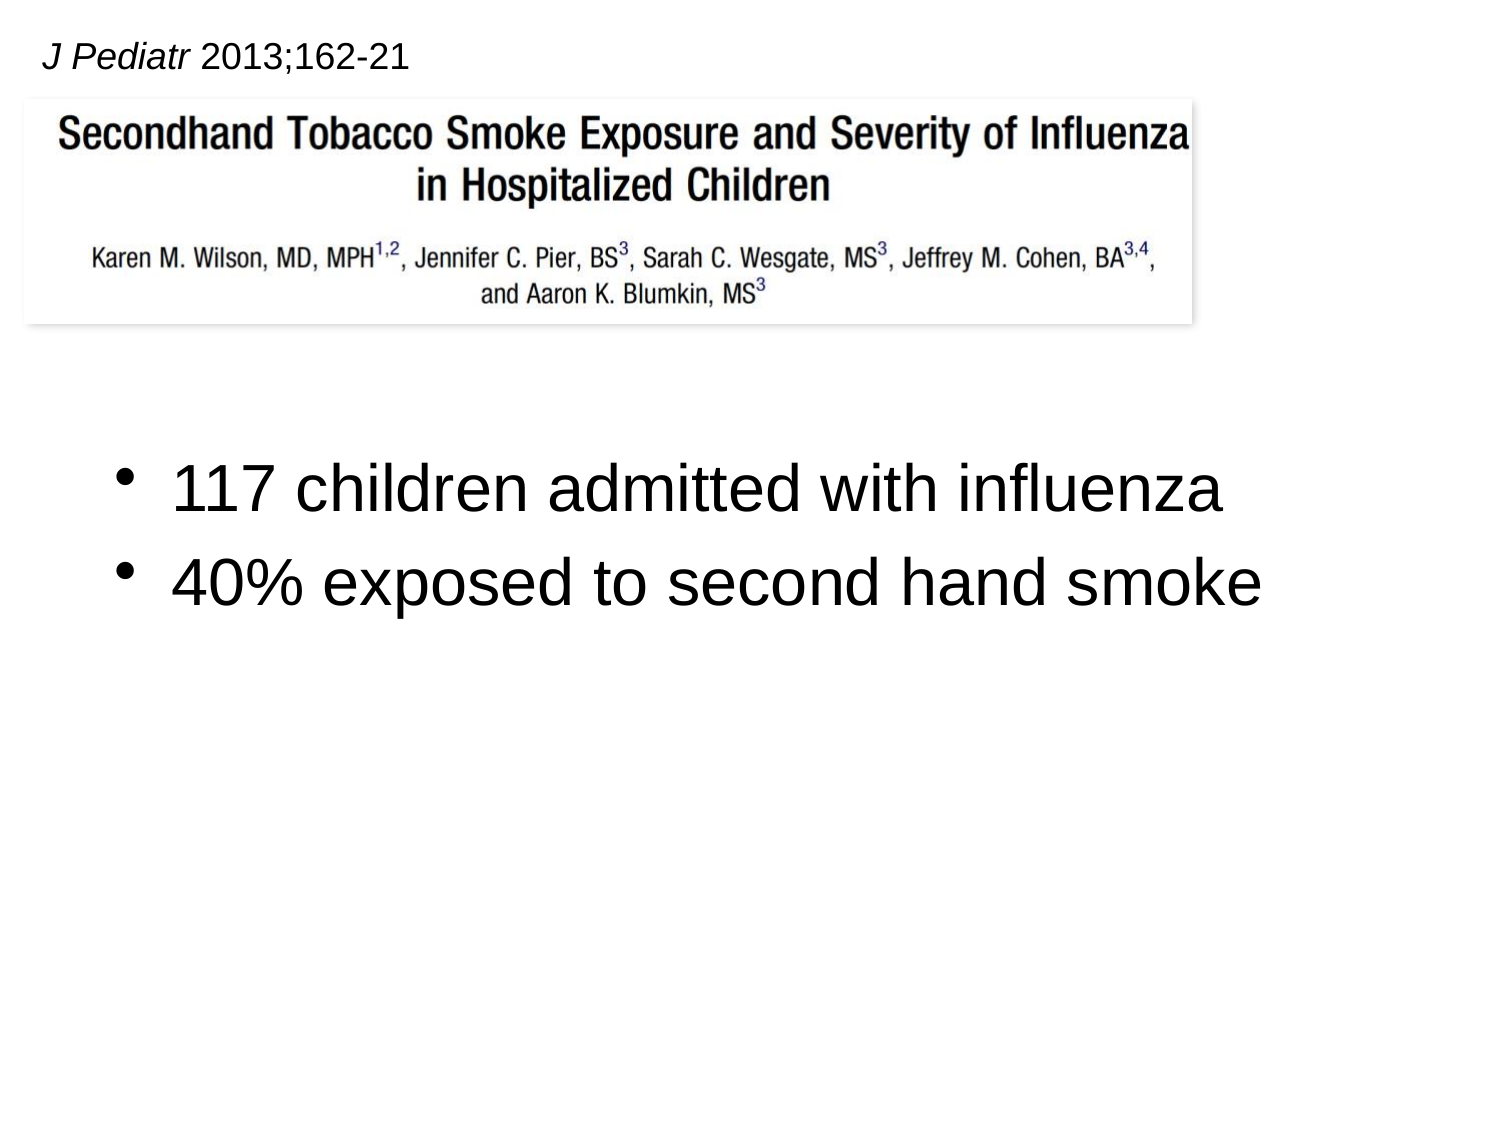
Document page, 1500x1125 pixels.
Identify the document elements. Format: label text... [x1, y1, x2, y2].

picture [24, 99, 1192, 324]
list 117 children admitted with influenza 40% exposed to second hand smoke [99, 437, 1450, 1055]
text_box J Pediatr 2013;162-21 [27, 24, 426, 85]
